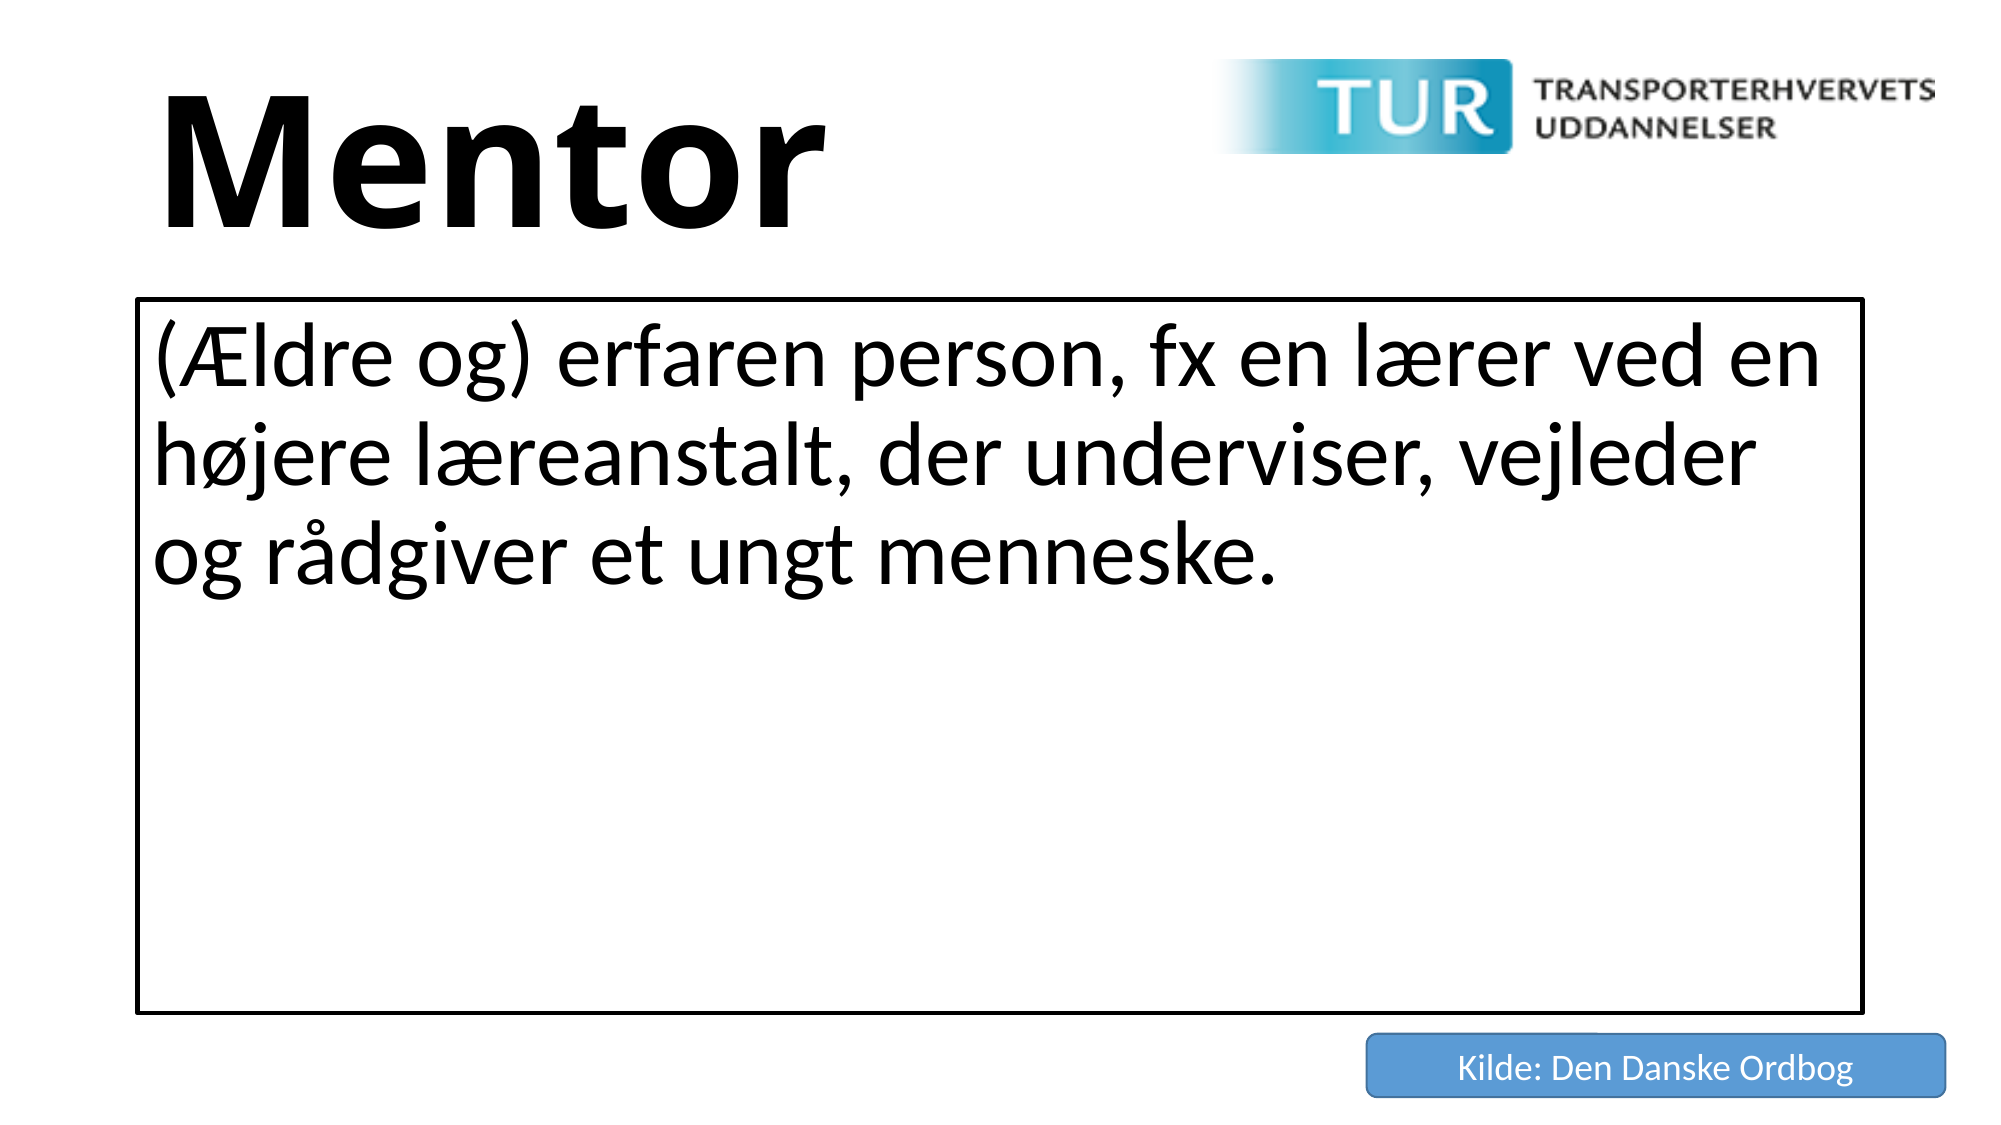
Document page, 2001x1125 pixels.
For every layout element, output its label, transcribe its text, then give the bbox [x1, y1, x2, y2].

picture [1212, 59, 1935, 154]
text_box Kilde: Den Danske Ordbog [1365, 1032, 1947, 1099]
list (Ældre og) erfaren person, fx en lærer ved en højere læreanstalt, der underviser, vejleder og rådgiver et ungt menneske. [137, 299, 1863, 1014]
title Mentor [137, 59, 1863, 278]
